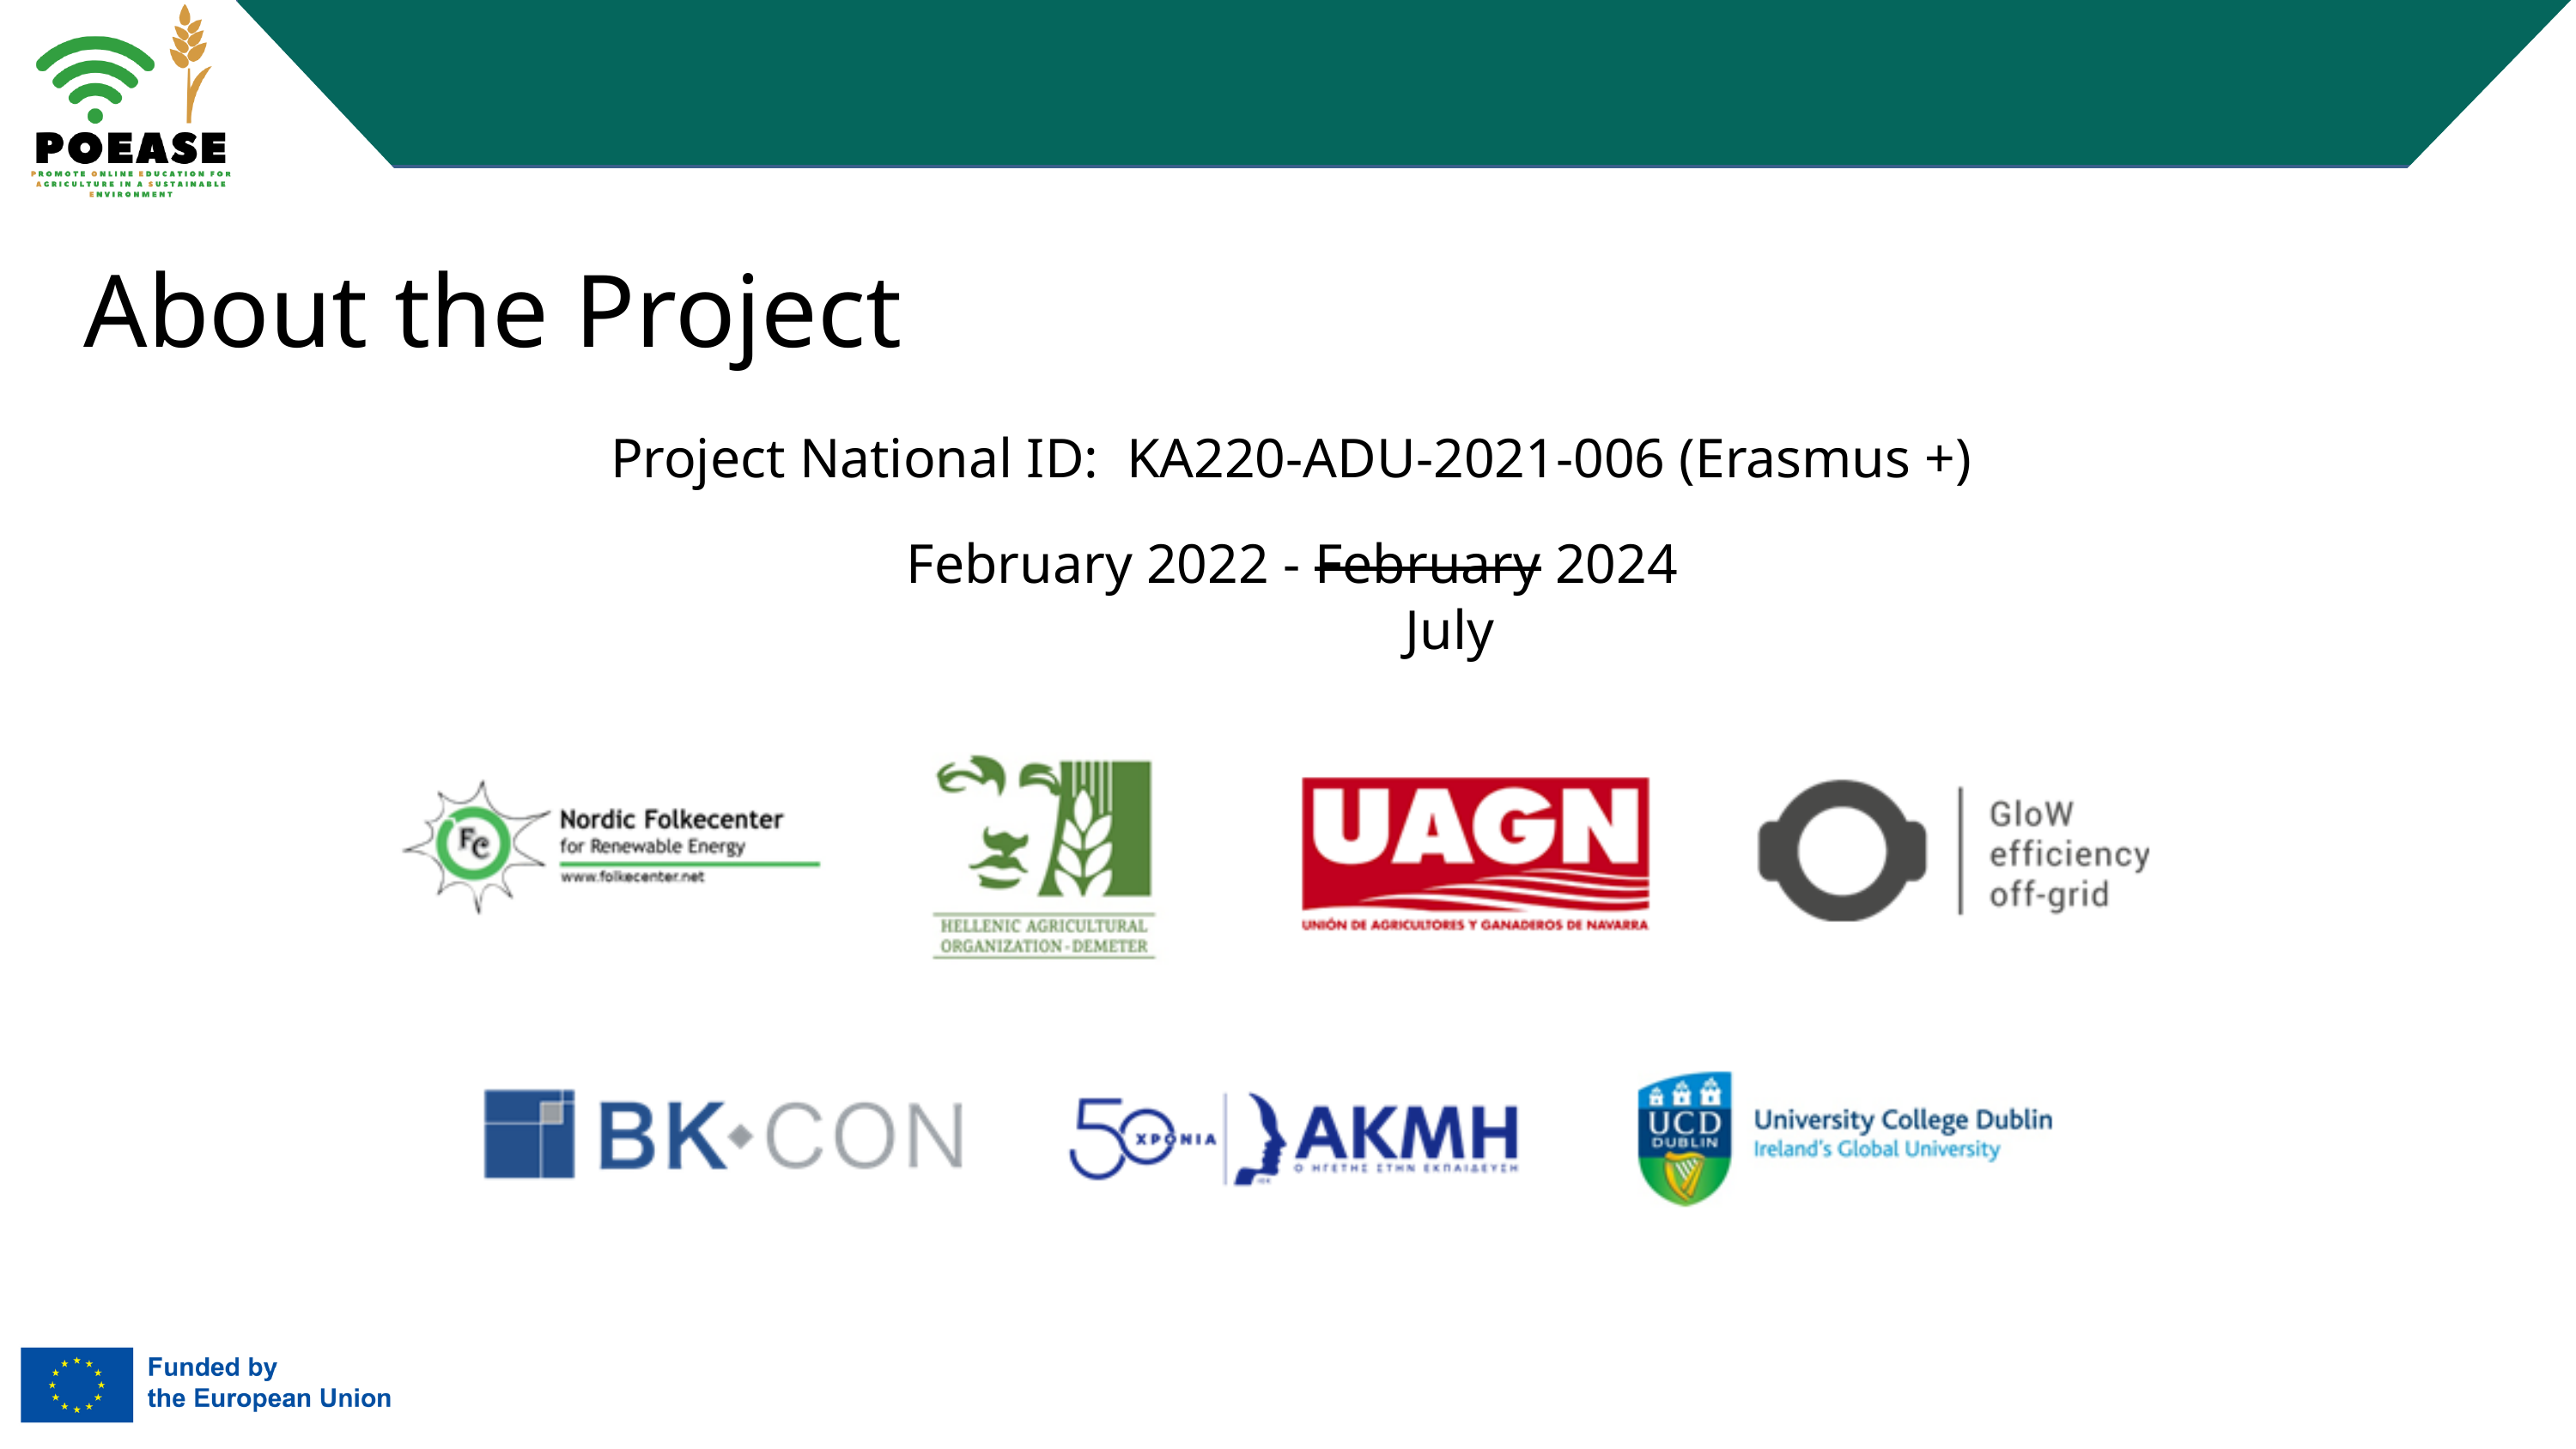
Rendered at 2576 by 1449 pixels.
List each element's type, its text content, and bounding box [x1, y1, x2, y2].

picture [390, 703, 2195, 1282]
text_box February 20 July [83, 607, 2501, 660]
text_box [27, 0, 2576, 208]
text_box [15, 1343, 419, 1428]
text_box About the Project [83, 251, 1169, 367]
text_box Project National ID: KA220-ADU-2021-006 (Erasmus +) February 2022 - February 2024 [83, 423, 2501, 594]
